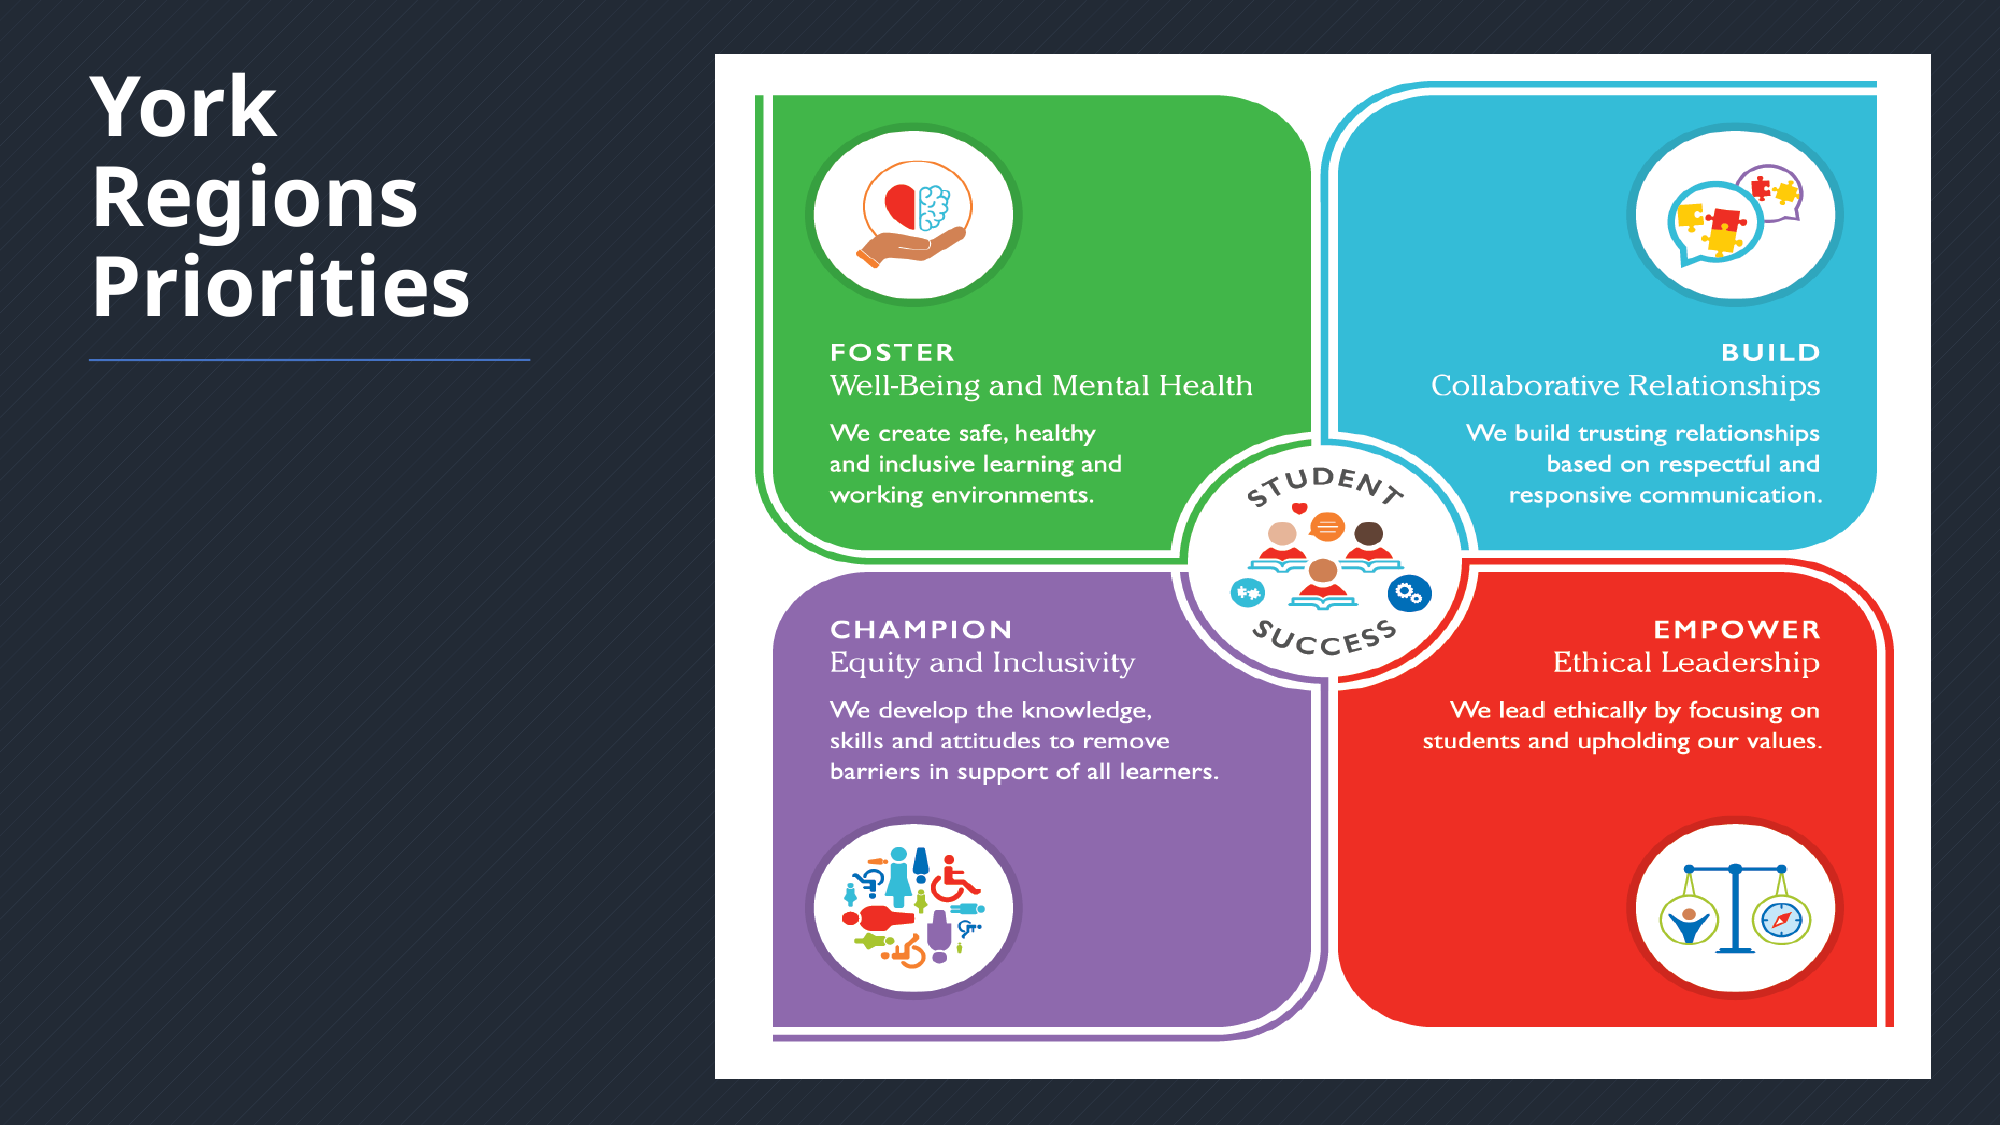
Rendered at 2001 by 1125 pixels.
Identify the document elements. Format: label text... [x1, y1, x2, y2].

text_box York Regions Priorities [74, 57, 715, 209]
picture [715, 54, 1931, 1079]
